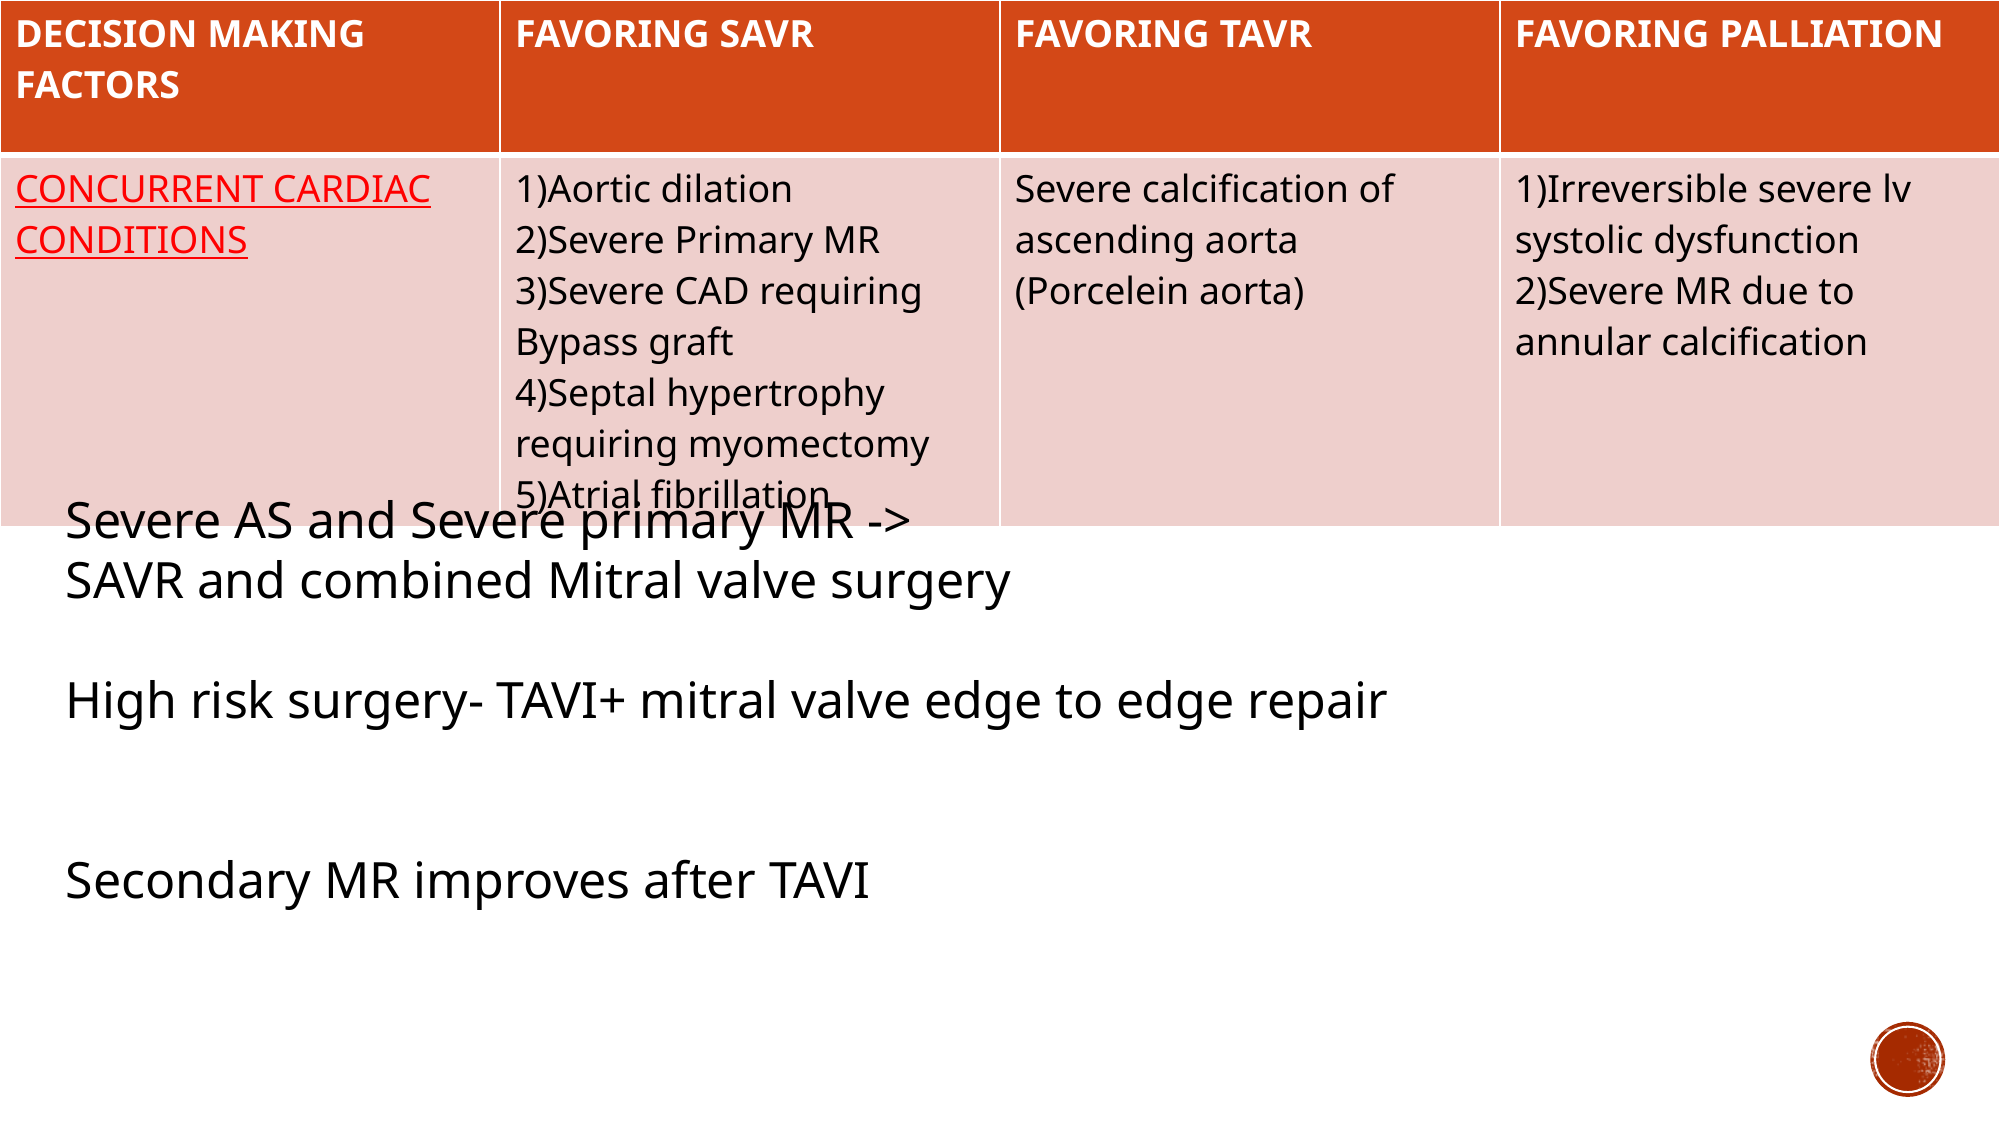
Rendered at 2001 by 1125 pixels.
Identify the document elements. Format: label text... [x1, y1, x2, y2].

table_header DECISION MAKING FACTORS [1, 1, 499, 152]
table_cell Severe calcification of ascending aorta (Porcelein aorta) [1001, 158, 1499, 481]
table_header FAVORING PALLIATION [1501, 1, 1999, 152]
table_cell CONCURRENT CARDIAC CONDITIONS [1, 158, 499, 526]
table_cell 1)Irreversible severe lv systolic dysfunction 2)Severe MR due to annular calcification [1501, 158, 1999, 526]
table_cell 1)Aortic dilation 2)Severe Primary MR 3)Severe CAD requiring Bypass graft 4)Septal hypertrophy requiring myomectomy 5)Atrial fibrillation [501, 158, 999, 481]
text_box Severe AS and Severe primary MR -> SAVR and combined Mitral valve surgery High risk surgery- TAVI+ mitral valve edge to edge repair Secondary MR improves after TAVI [50, 481, 1594, 976]
table_header FAVORING TAVR [1001, 1, 1499, 152]
table_header FAVORING SAVR [501, 1, 999, 152]
